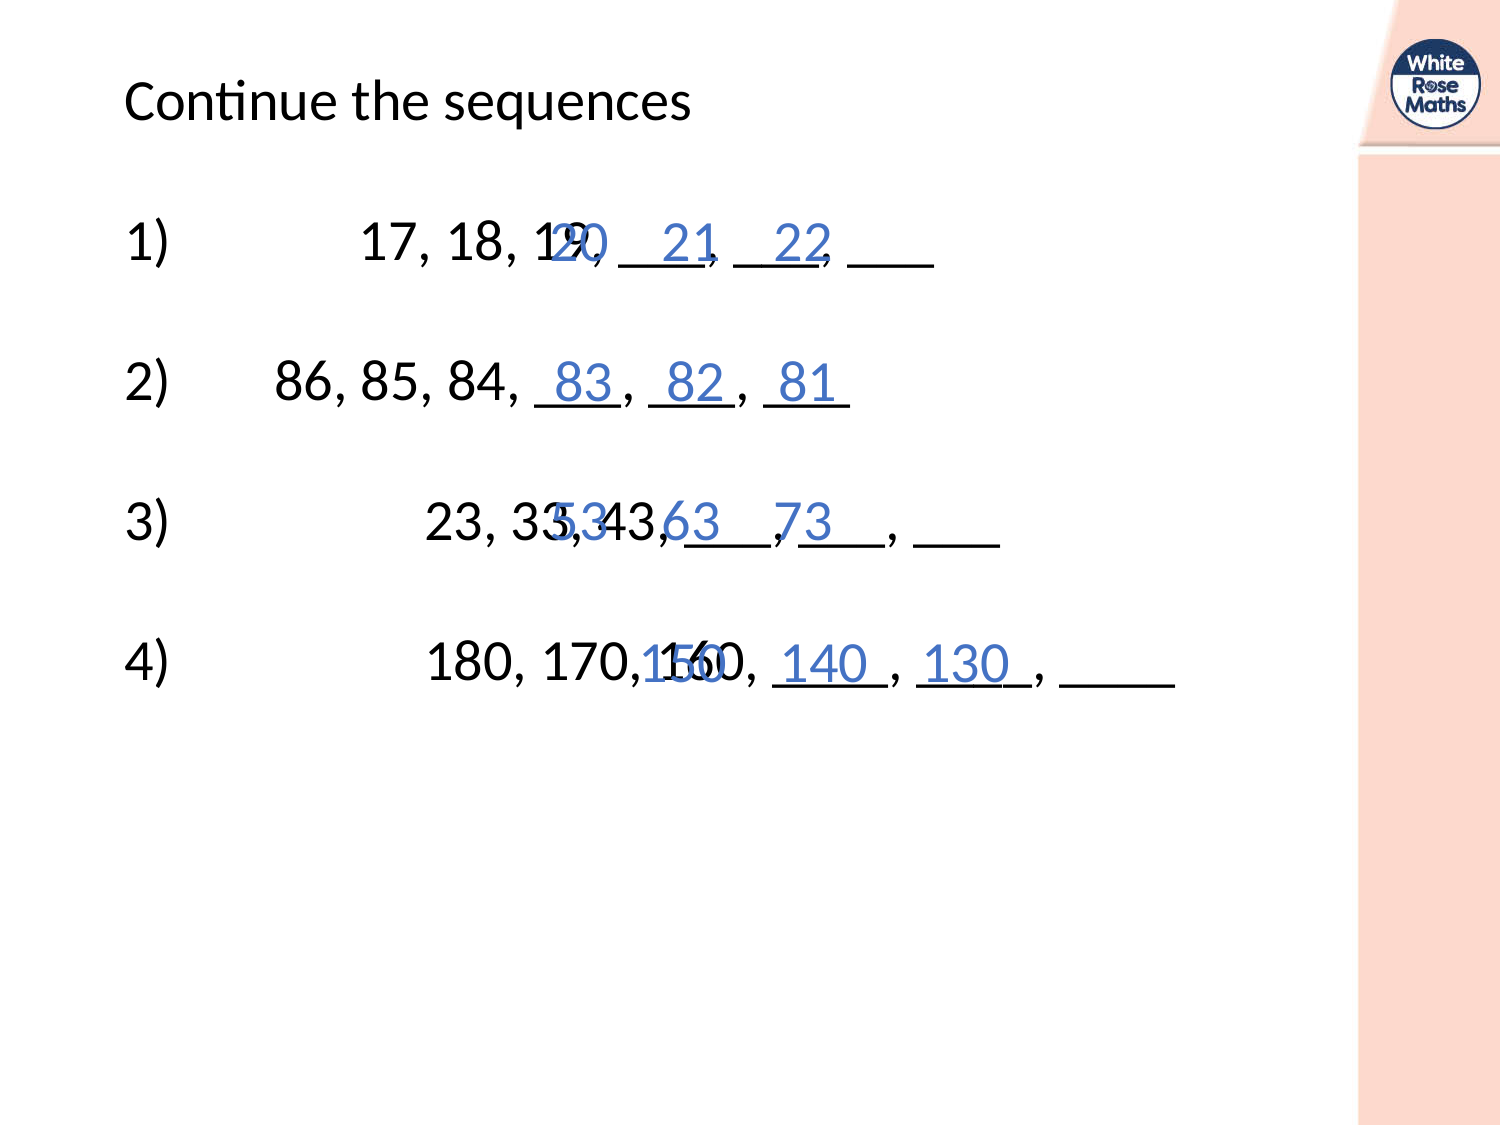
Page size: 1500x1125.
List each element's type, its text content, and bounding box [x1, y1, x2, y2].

text_box 53 63 73 [521, 474, 860, 630]
text_box Continue the sequences 17, 18, 19, ___, ___, ___ 2) 86, 85, 84, ___, ___, ___ 3) 23, 33, 43, ___, ___, ___ 4) 180, 170, 160, ____, ____, ____ [109, 54, 1340, 840]
text_box 83 82 81 [526, 335, 865, 491]
picture [0, 0, 1500, 1125]
text_box 20 21 22 [535, 195, 874, 351]
text_box 150 140 130 [610, 616, 1080, 702]
